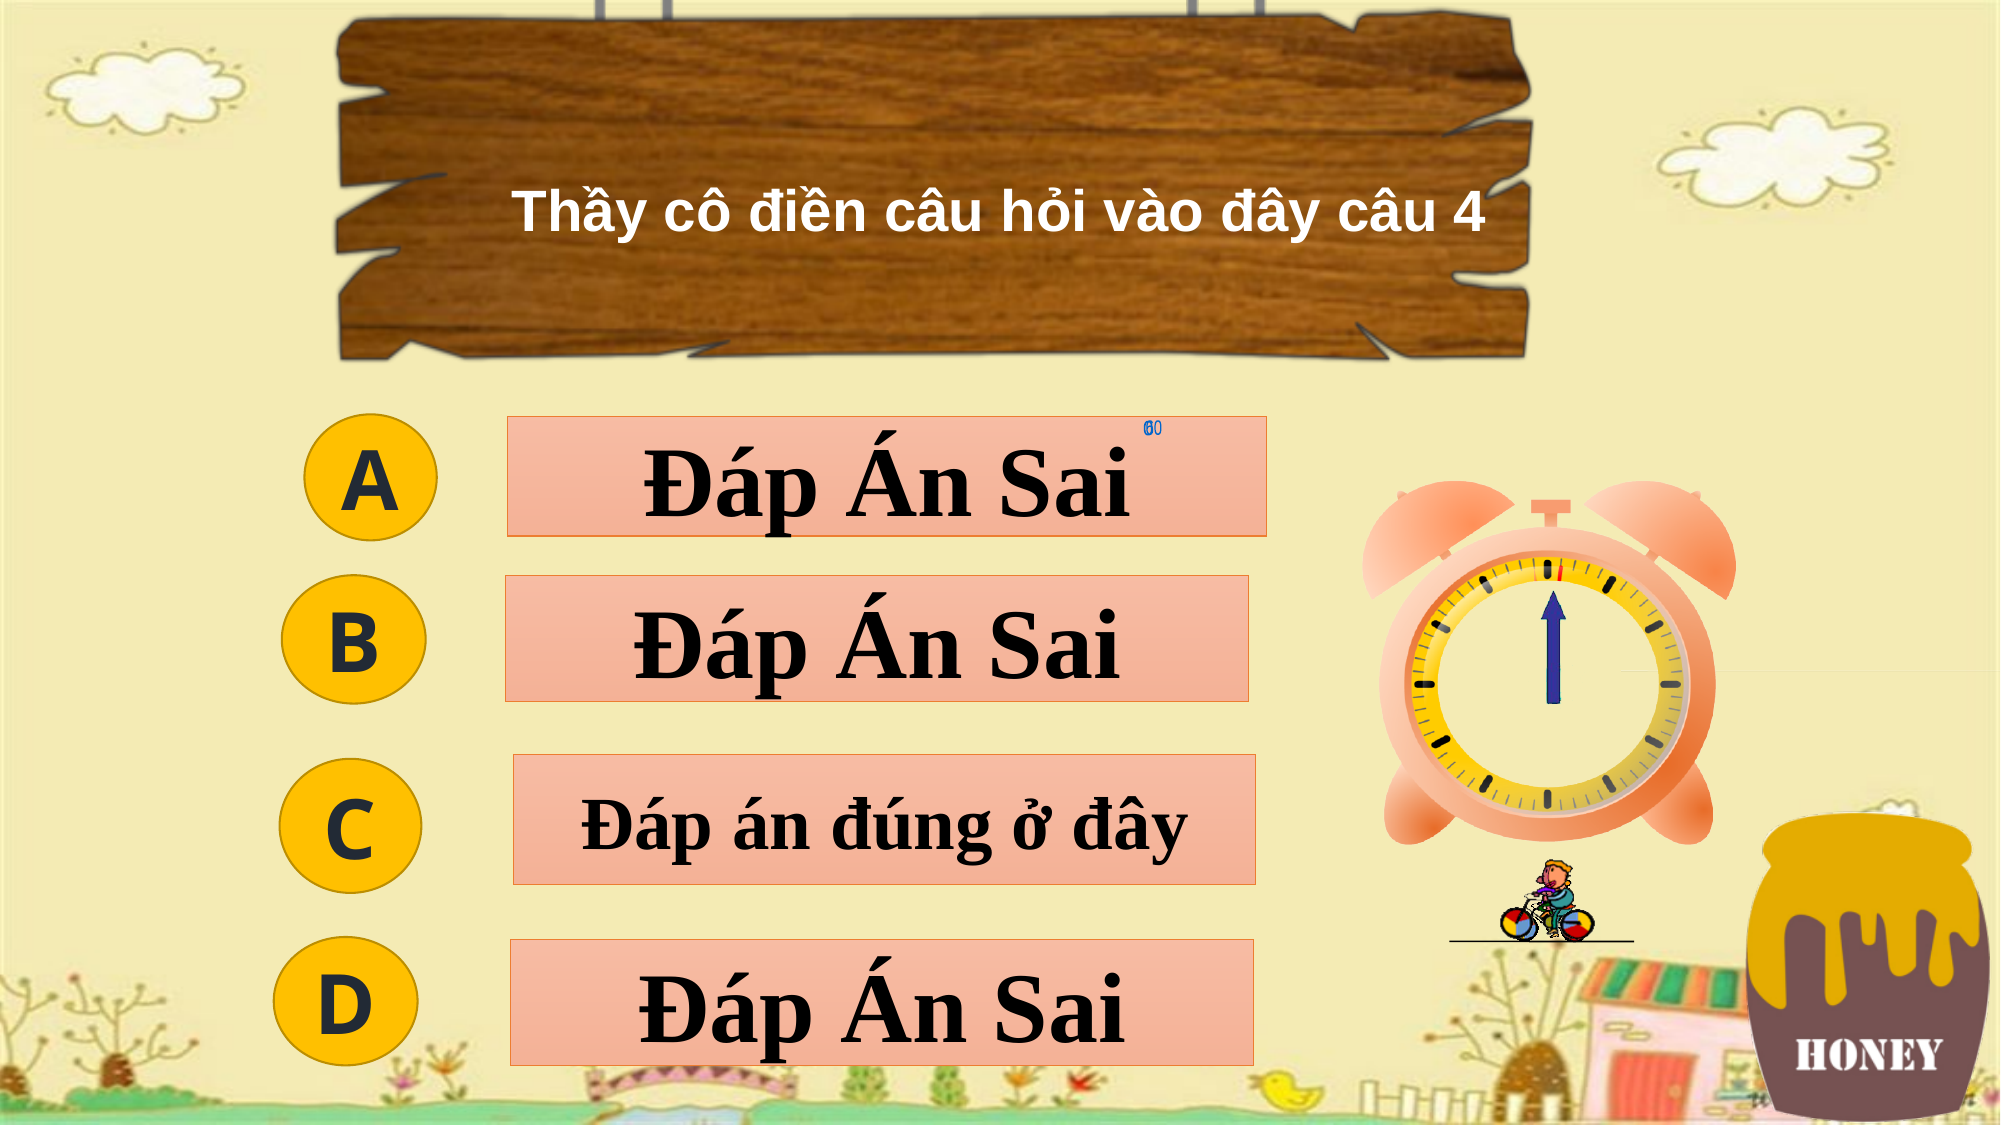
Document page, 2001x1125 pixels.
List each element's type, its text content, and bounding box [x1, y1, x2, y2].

text_box Đáp án đúng ở đây [513, 754, 1256, 885]
text_box A [303, 413, 438, 542]
text_box 60 [1153, 420, 1162, 435]
text_box Đáp Án Sai [507, 416, 1267, 537]
text_box C [278, 757, 423, 894]
text_box Đáp Án Sai [505, 575, 1249, 702]
text_box B [280, 574, 427, 705]
text_box 0 [1143, 420, 1153, 436]
text_box D [272, 935, 419, 1067]
text_box 60 [1146, 423, 1150, 433]
text_box Đáp Án Sai [510, 939, 1254, 1066]
picture [0, 0, 2001, 1125]
